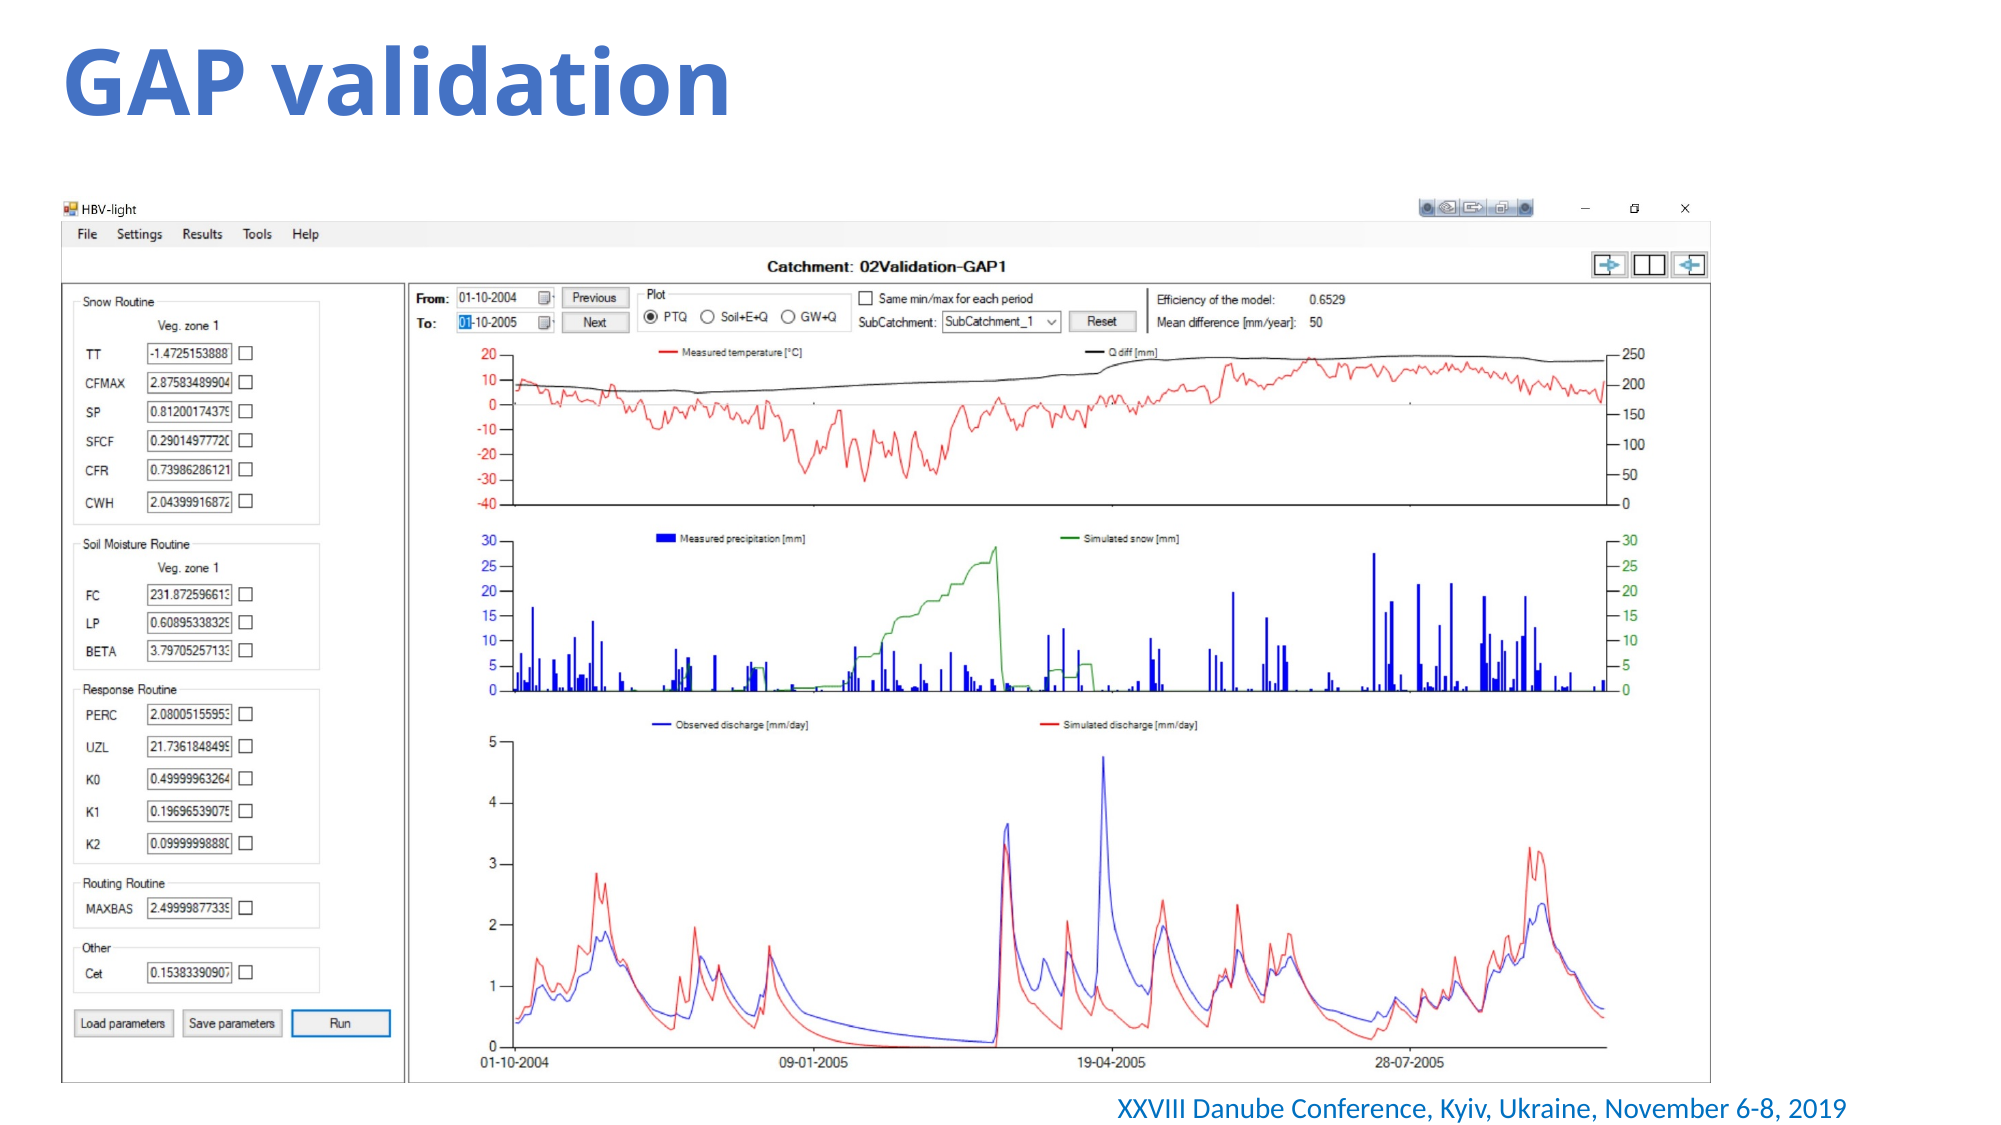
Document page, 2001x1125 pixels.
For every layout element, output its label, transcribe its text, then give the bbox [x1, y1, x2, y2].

title GAP validation [46, 0, 1772, 172]
text_box XXVIII Danube Conference, Kyiv, Ukraine, November 6-8, 2019 [1089, 1082, 1863, 1125]
picture [60, 196, 1711, 1083]
